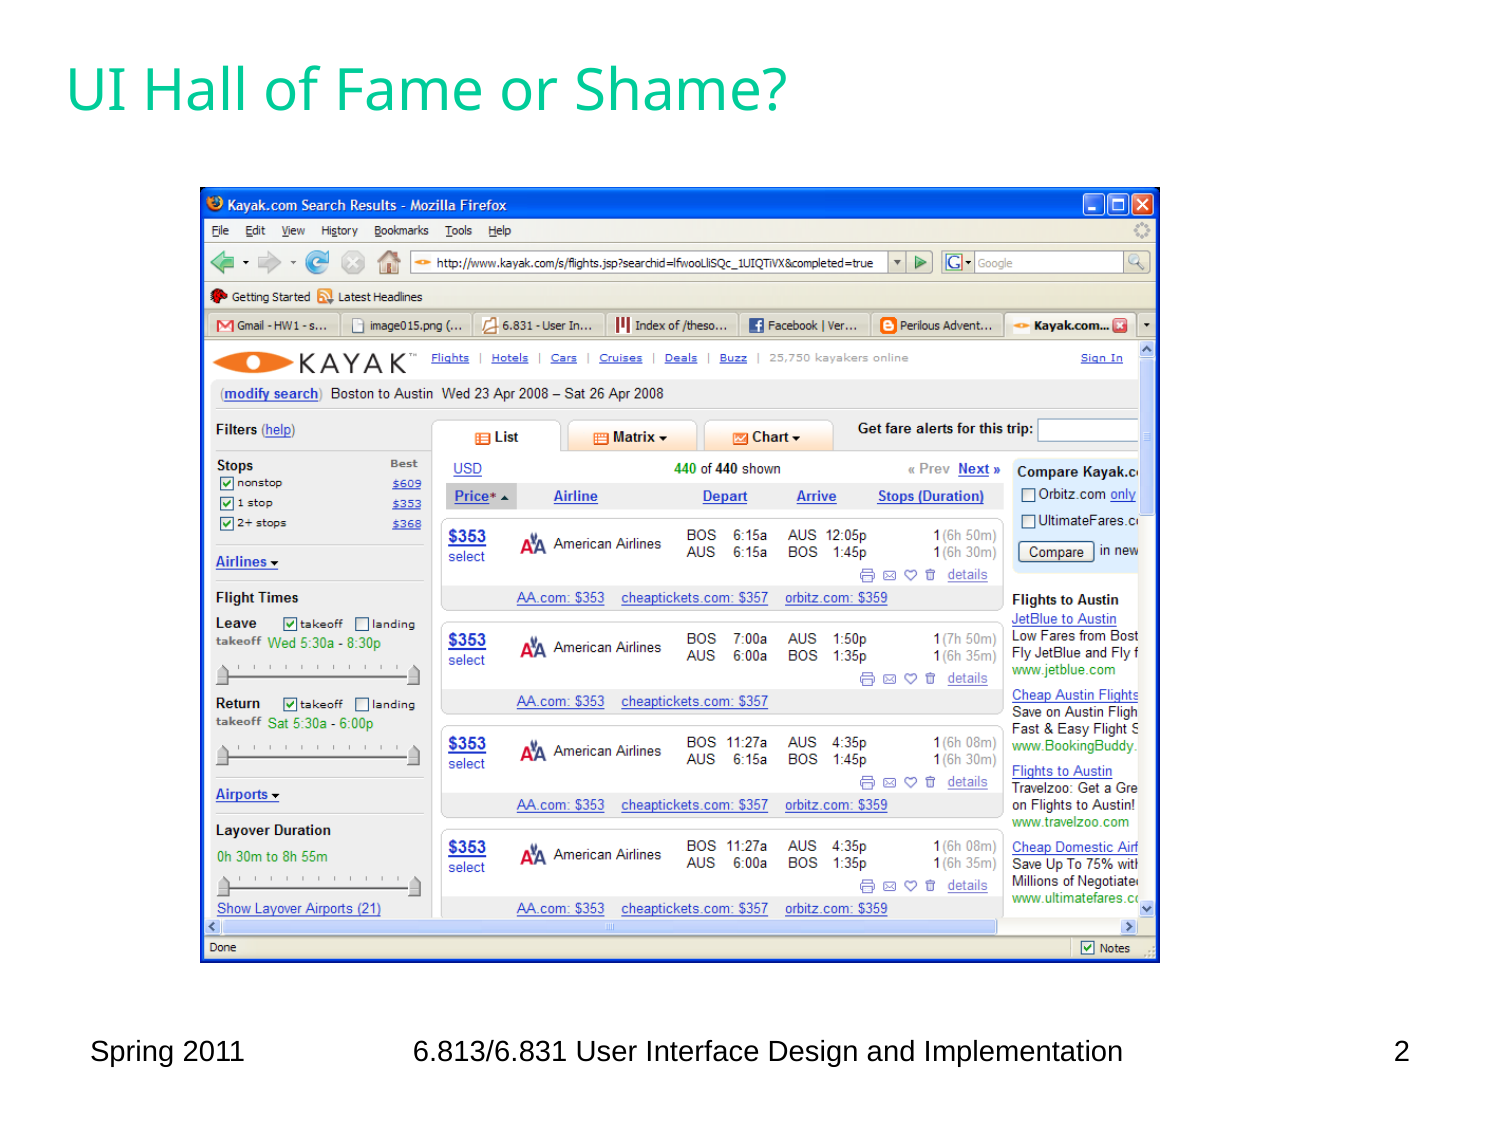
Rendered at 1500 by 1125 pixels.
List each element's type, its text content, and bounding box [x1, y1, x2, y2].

footer 6.813/6.831 User Interface Design and Implementation [312, 1024, 1226, 1103]
slide_number 2 [1237, 1024, 1426, 1103]
slide_number Spring 2011 [74, 1024, 301, 1103]
title UI Hall of Fame or Shame? [49, 24, 1438, 151]
picture [199, 187, 1161, 963]
